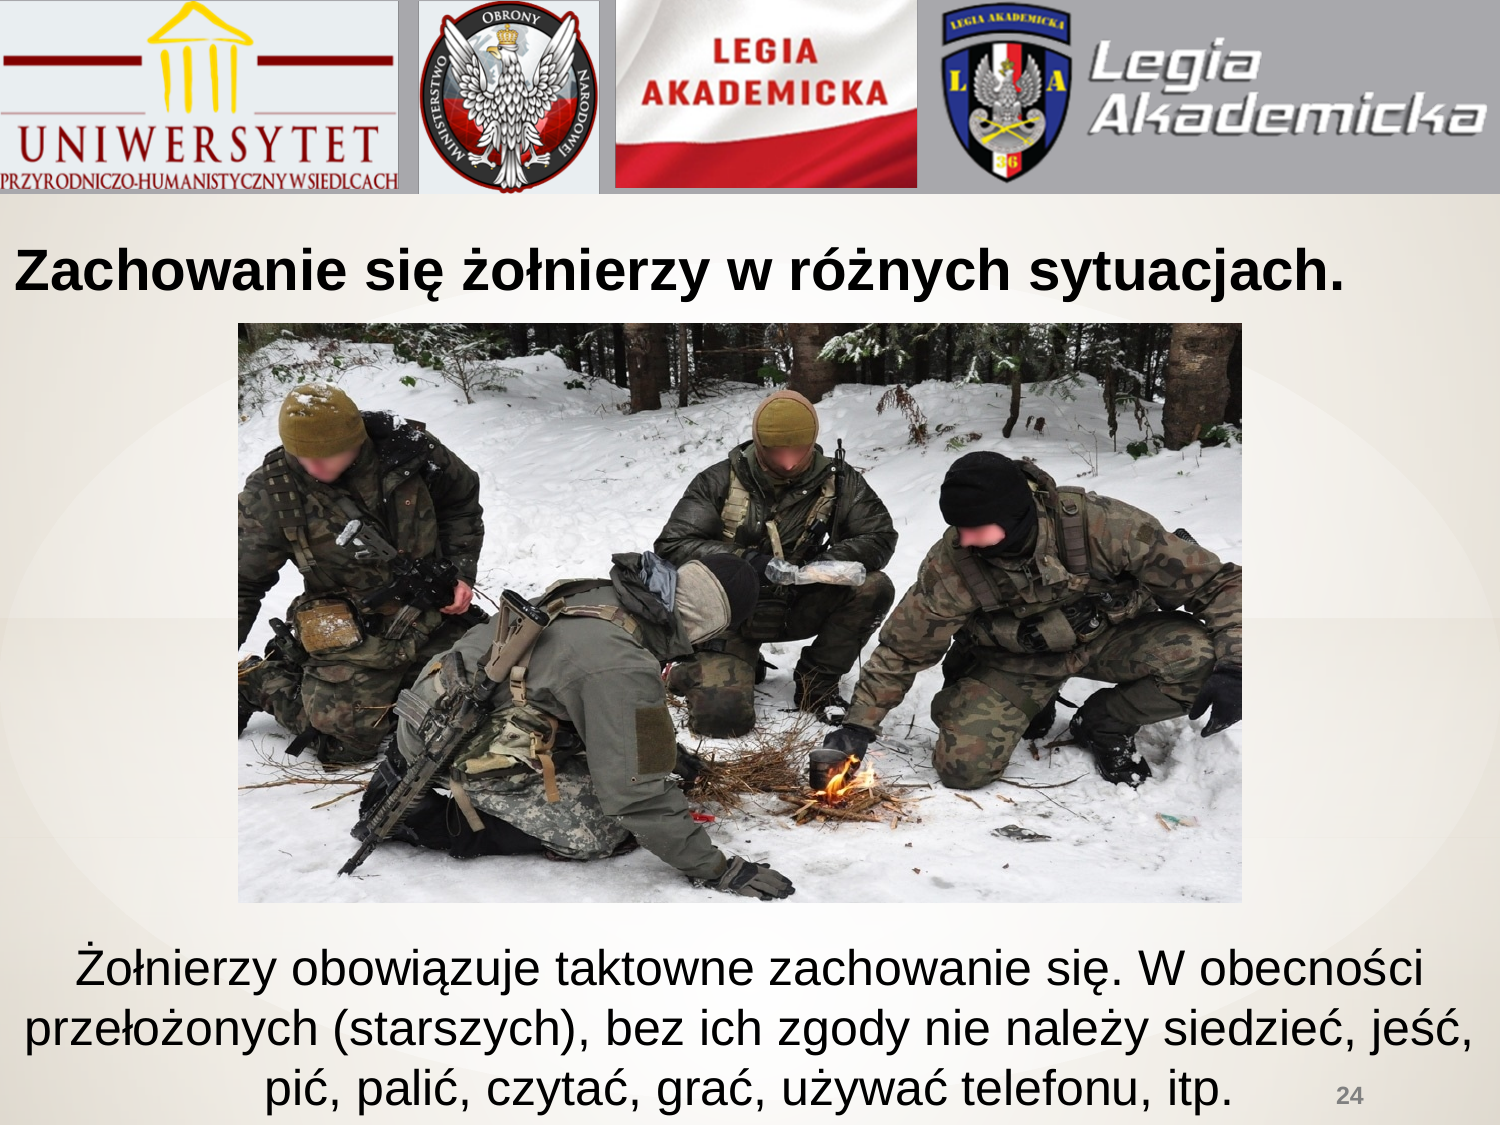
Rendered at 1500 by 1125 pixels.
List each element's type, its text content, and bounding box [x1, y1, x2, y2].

picture [237, 323, 1242, 903]
picture [0, 0, 1500, 195]
text_box Żołnierzy obowiązuje taktowne zachowanie się. W obecności przełożonych (starszych), bez ich zgody nie należy siedzieć, jeść, pić, palić, czytać, grać, używać telefonu, itp. [0, 928, 1500, 1123]
text_box Zachowanie się żołnierzy w różnych sytuacjach. [0, 224, 1480, 310]
